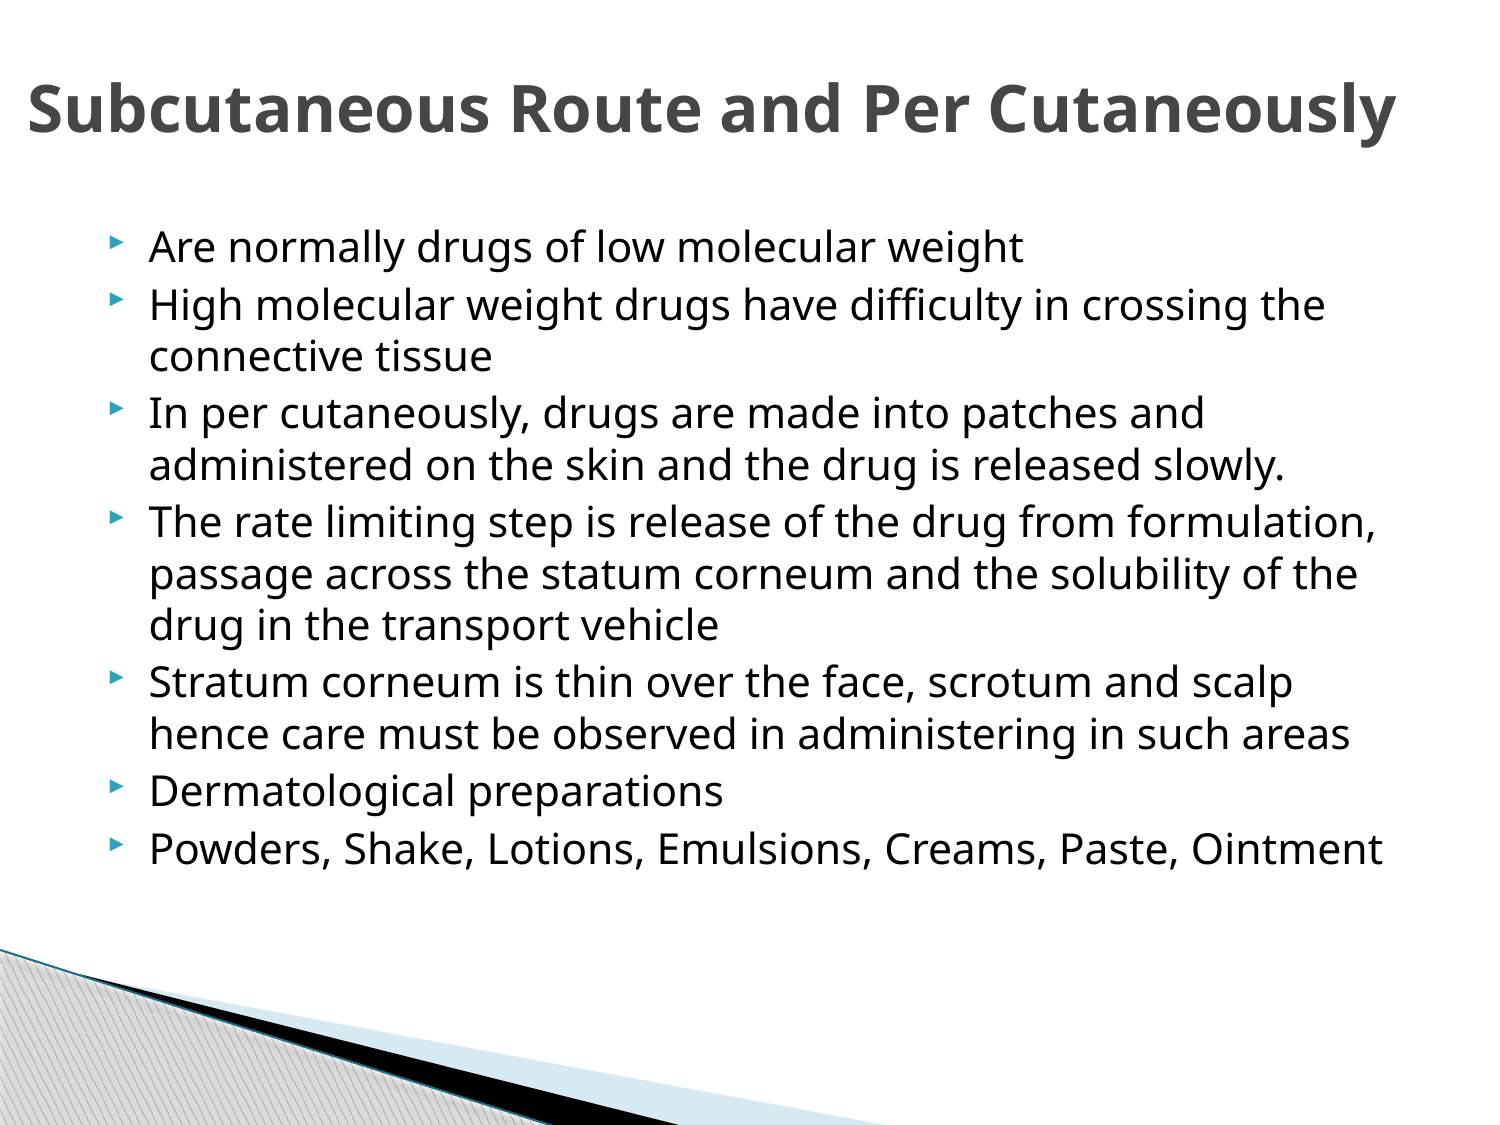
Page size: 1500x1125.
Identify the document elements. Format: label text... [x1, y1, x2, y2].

list Are normally drugs of low molecular weight High molecular weight drugs have difficulty in crossing the connective tissue In per cutaneously, drugs are made into patches and administered on the skin and the drug is released slowly. The rate limiting step is release of the drug from formulation, passage across the statum corneum and the solubility of the drug in the transport vehicle Stratum corneum is thin over the face, scrotum and scalp hence care must be observed in administering in such areas Dermatological preparations Powders, Shake, Lotions, Emulsions, Creams, Paste, Ointment [75, 212, 1425, 955]
title Subcutaneous Route and Per Cutaneously [12, 37, 1488, 175]
